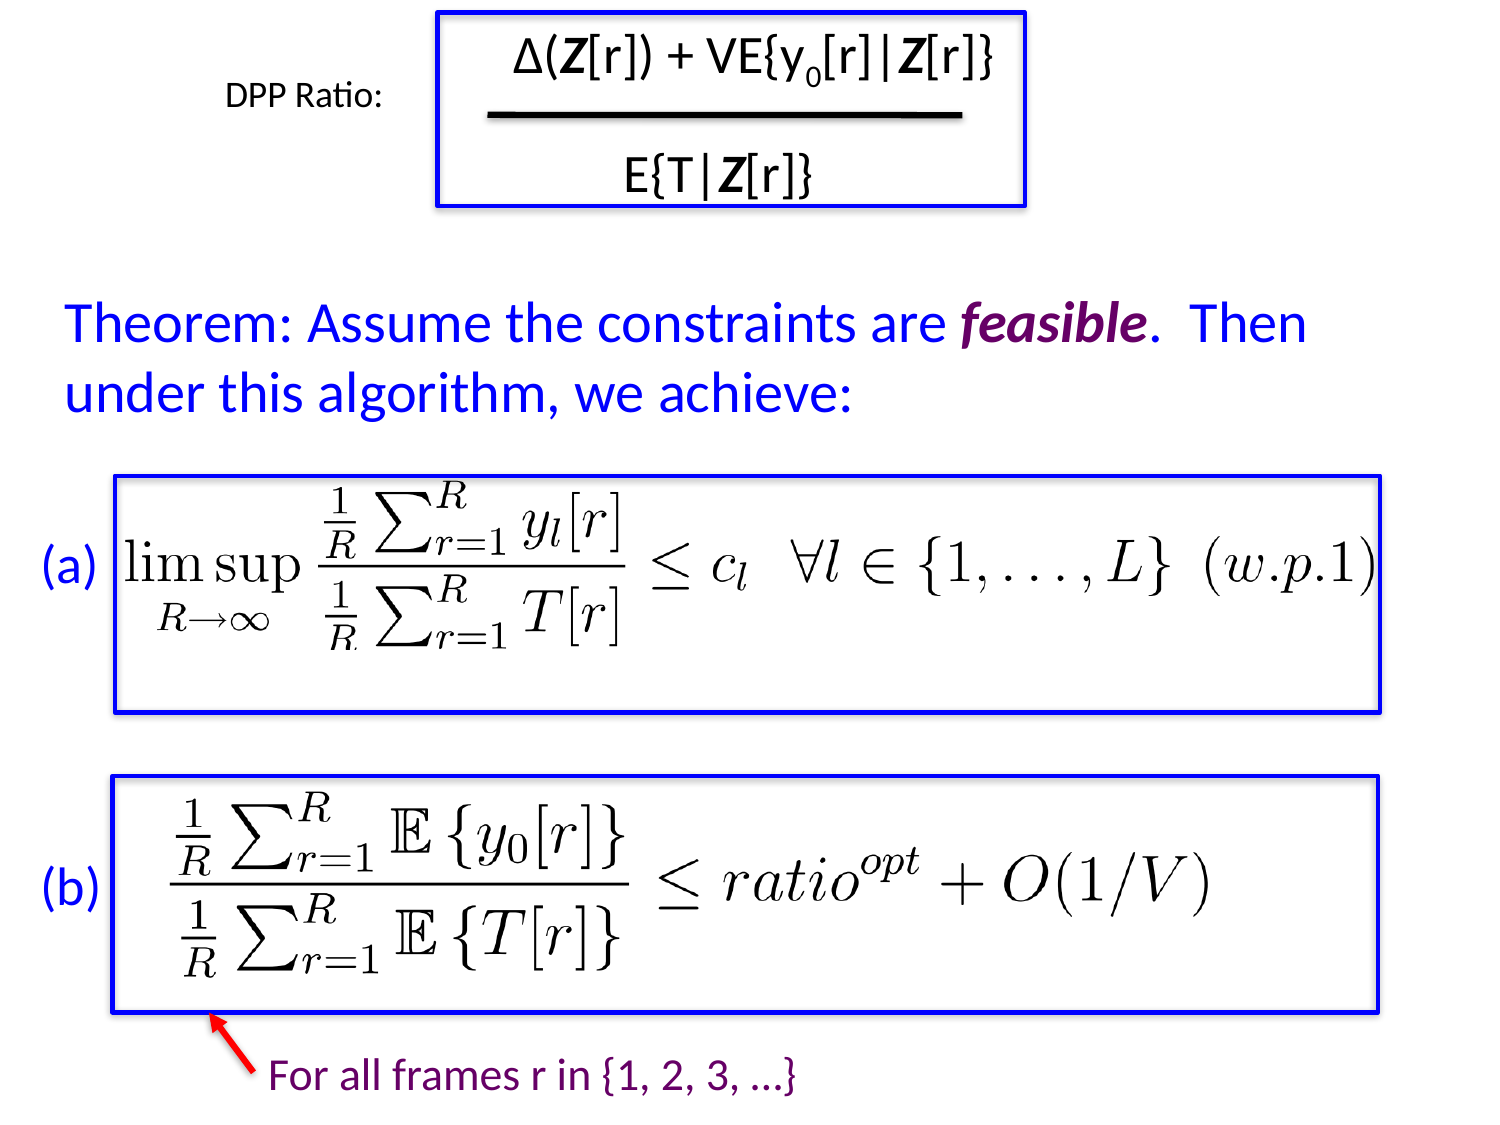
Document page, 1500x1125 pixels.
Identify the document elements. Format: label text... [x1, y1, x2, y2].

text_box [112, 775, 1379, 1013]
text_box Theorem: Assume the constraints are feasible. Then under this algorithm, we achieve: [49, 276, 1413, 432]
text_box DPP Ratio: [210, 62, 399, 123]
picture [159, 787, 1226, 978]
text_box [114, 651, 1381, 713]
picture [119, 475, 1381, 650]
text_box [437, 197, 1026, 207]
text_box (b) [25, 844, 107, 924]
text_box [208, 1012, 251, 1074]
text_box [437, 12, 1026, 190]
text_box (a) [25, 522, 109, 602]
text_box For all frames r in {1, 2, 3, …} [253, 1037, 813, 1108]
